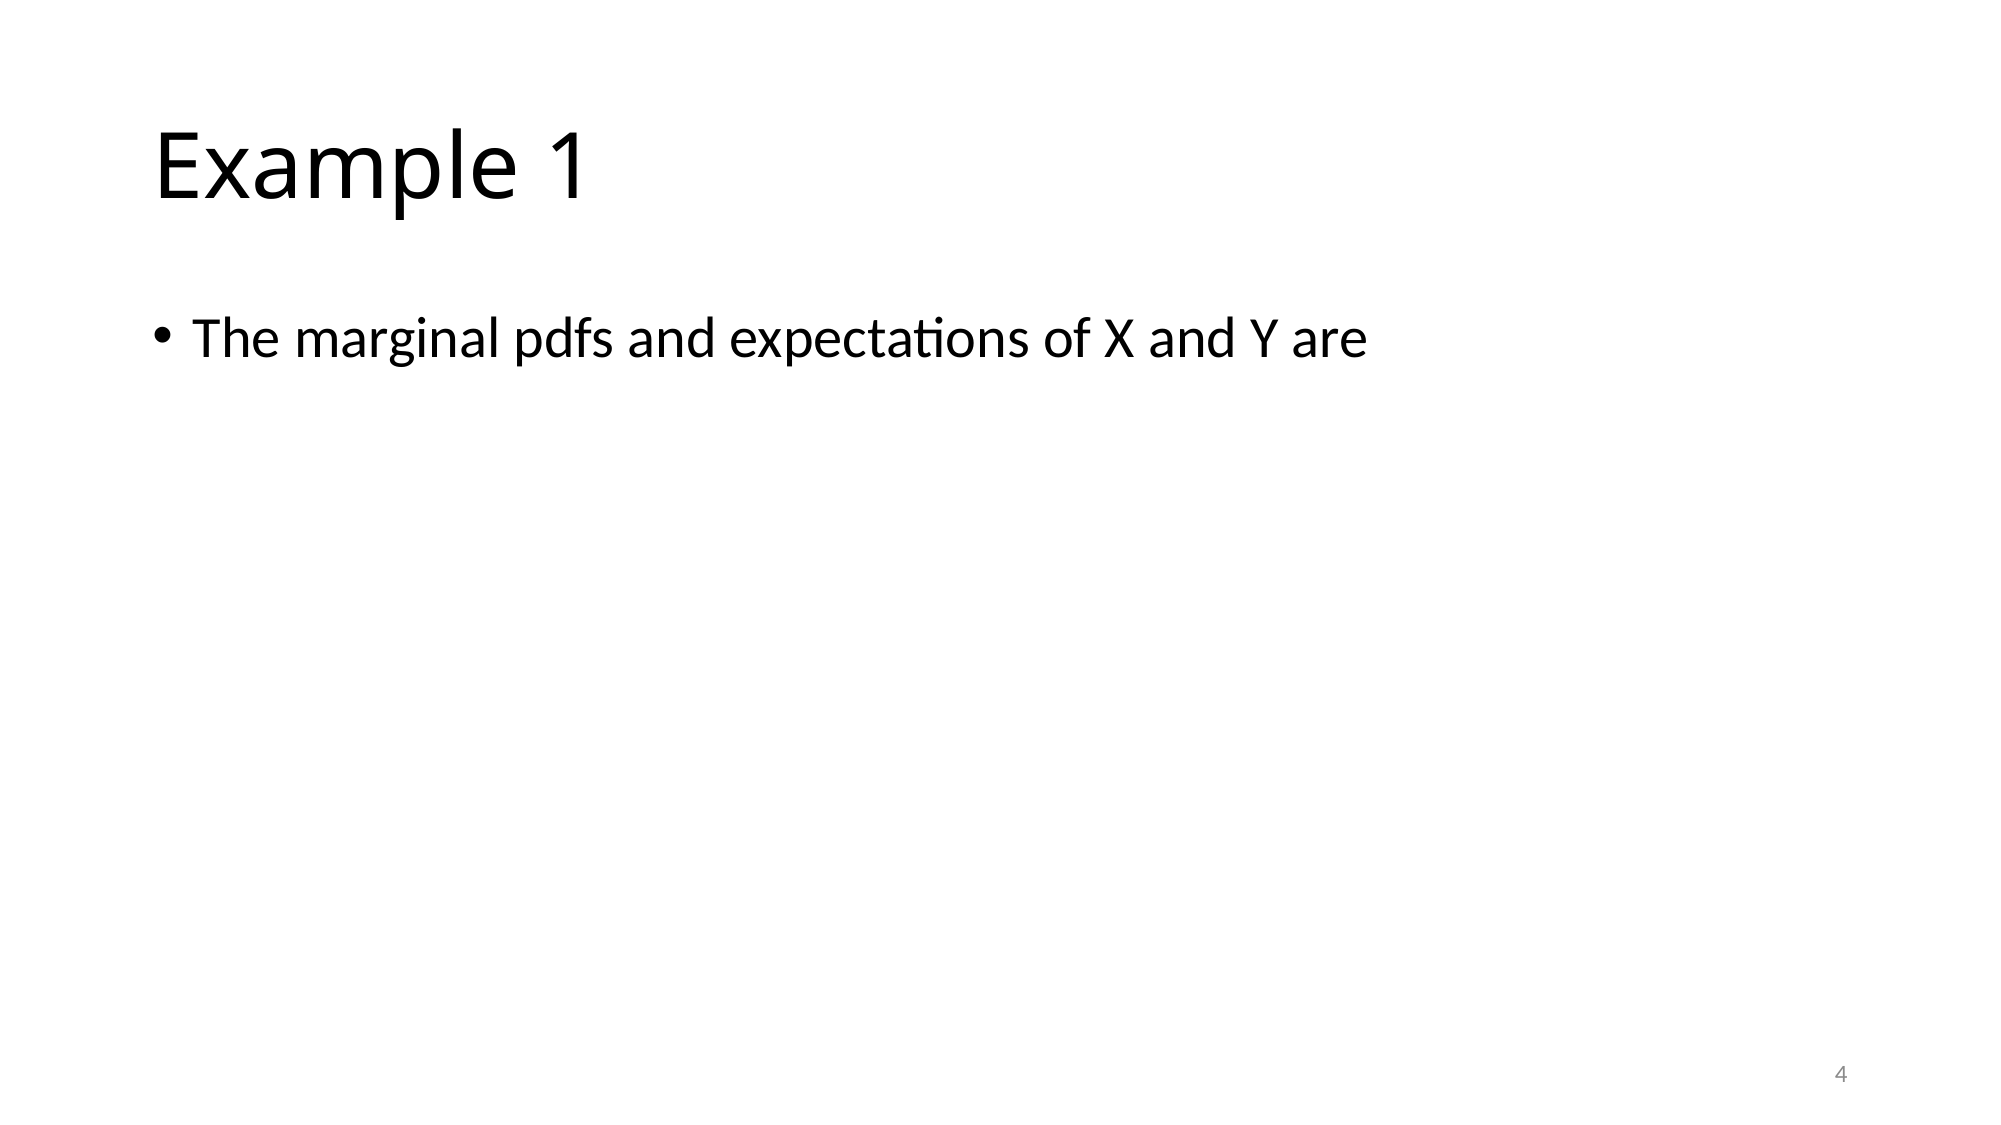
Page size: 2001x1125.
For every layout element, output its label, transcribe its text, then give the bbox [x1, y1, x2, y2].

slide_number 4 [1412, 1042, 1863, 1103]
title Example 1 [137, 59, 1863, 278]
